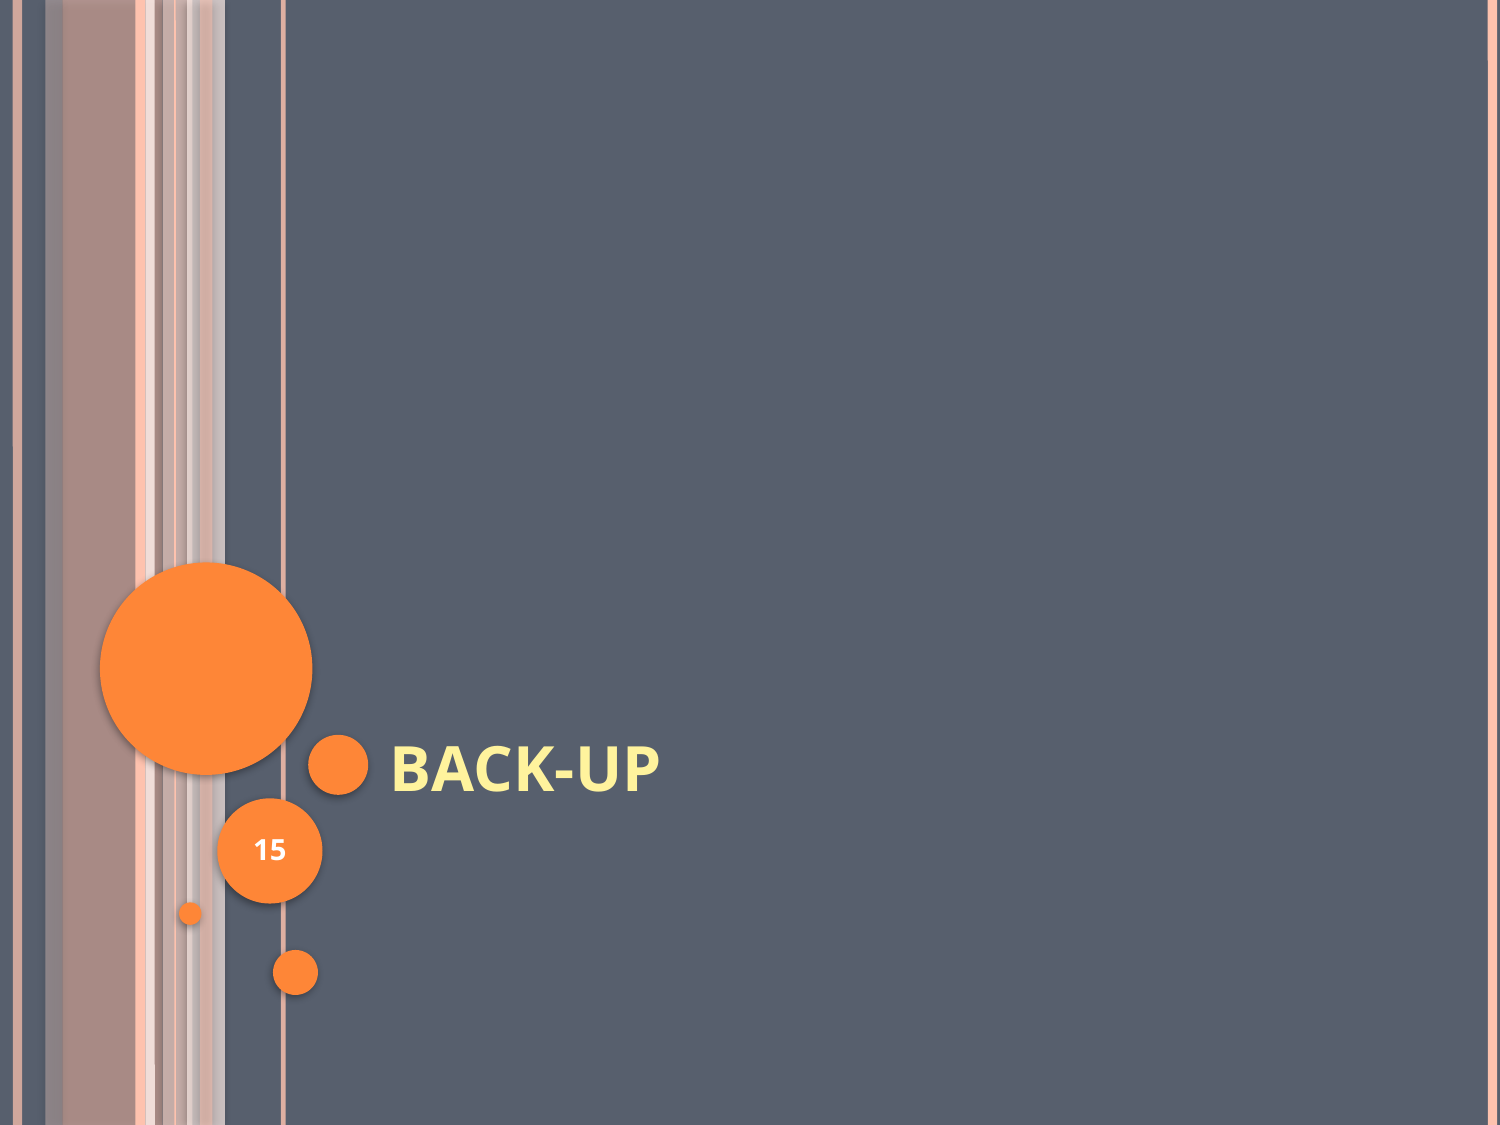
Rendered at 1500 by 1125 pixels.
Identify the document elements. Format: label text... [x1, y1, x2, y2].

slide_number 15 [219, 808, 320, 894]
title Back-up [375, 474, 1388, 812]
